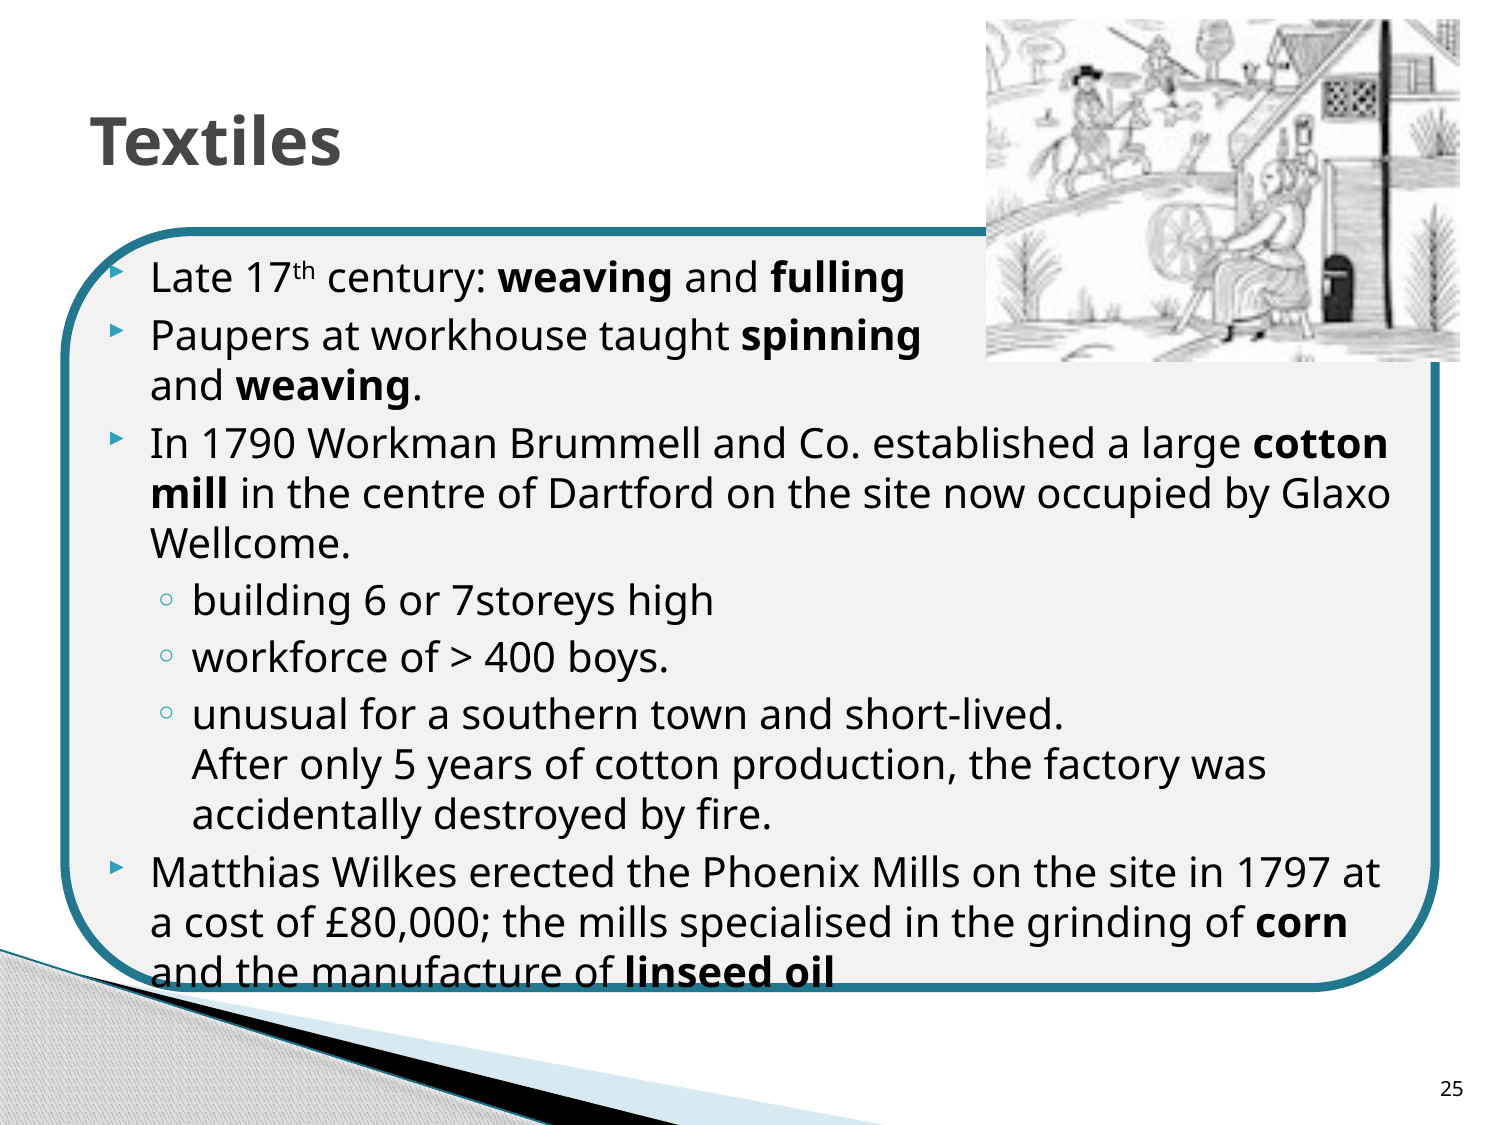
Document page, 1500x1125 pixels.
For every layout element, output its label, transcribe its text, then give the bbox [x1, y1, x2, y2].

list Late 17th century: weaving and fulling Paupers at workhouse taught spinning and weaving. In 1790 Workman Brummell and Co. established a large cotton mill in the centre of Dartford on the site now occupied by Glaxo Wellcome. building 6 or 7storeys high workforce of > 400 boys. unusual for a southern town and short-lived. After only 5 years of cotton production, the factory was accidentally destroyed by fire. Matthias Wilkes erected the Phoenix Mills on the site in 1797 at a cost of £80,000; the mills specialised in the grinding of corn and the manufacture of linseed oil [75, 243, 1412, 986]
text_box [60, 297, 75, 922]
title Textiles [75, 45, 980, 233]
text_box [128, 233, 980, 243]
text_box [1412, 374, 1440, 943]
slide_number 25 [1418, 1051, 1479, 1112]
text_box [151, 986, 1349, 993]
picture [985, 18, 1461, 362]
